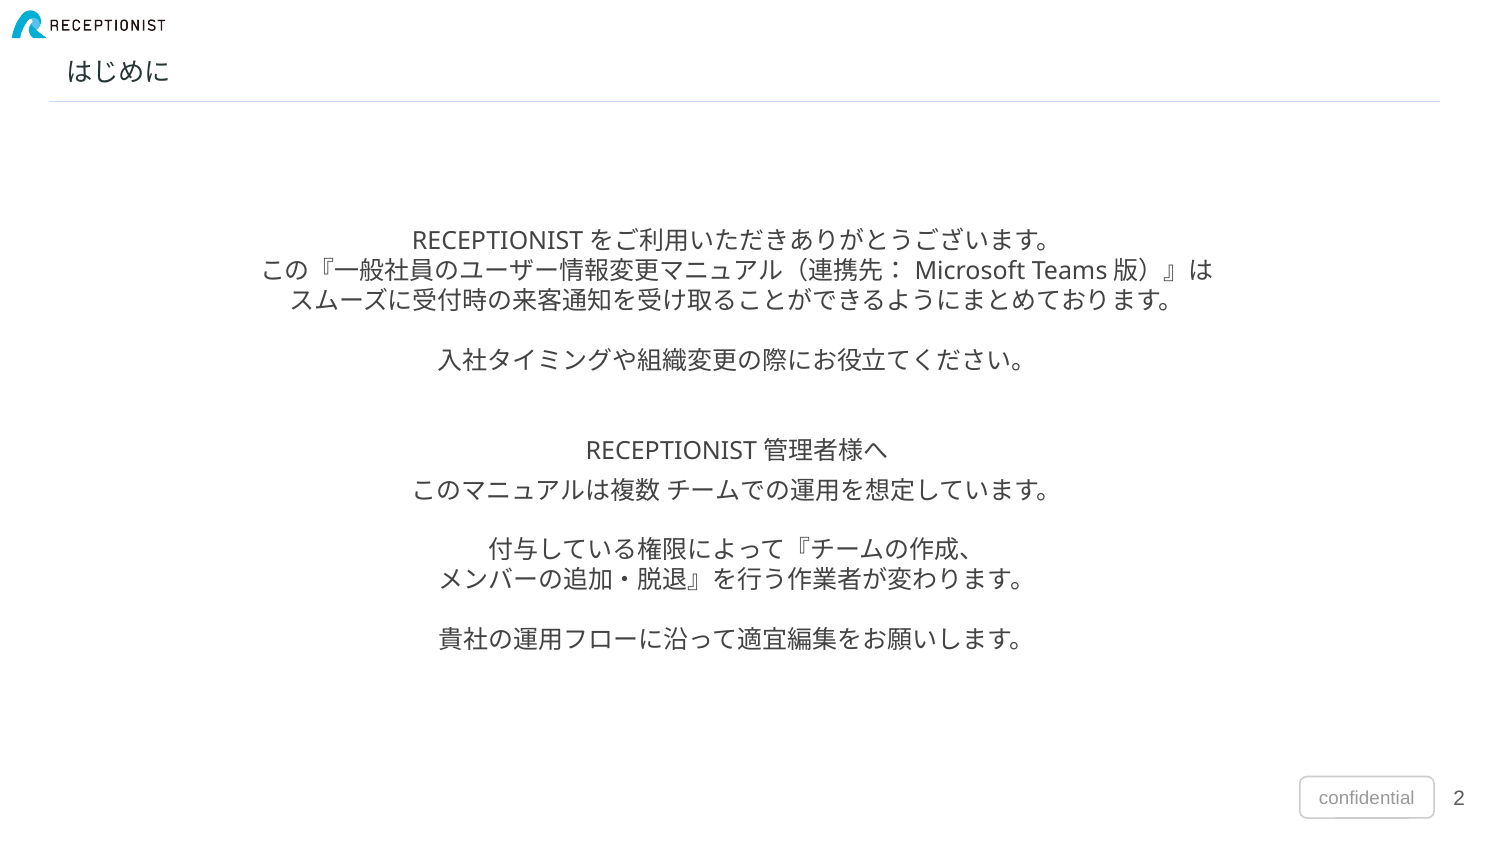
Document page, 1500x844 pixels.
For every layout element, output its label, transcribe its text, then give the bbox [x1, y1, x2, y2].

title はじめに [51, 39, 1449, 102]
slide_number ‹#› [1389, 764, 1480, 830]
picture [0, 0, 177, 51]
text_box RECEPTIONISTをご利用いただきありがとうございます。 この『一般社員のユーザー情報変更マニュアル（連携先：Microsoft Teams版）』は スムーズに受付時の来客通知を受け取ることができるようにまとめております。 入社タイミングや組織変更の際にお役立てください。 RECEPTIONIST管理者様へ このマニュアルは複数 チームでの運用を想定しています。 付与している権限によって『チームの作成、 メンバーの追加・脱退』を行う作業者が変わります。 貴社の運用フローに沿って適宜編集をお願いします。 [57, 209, 1416, 669]
